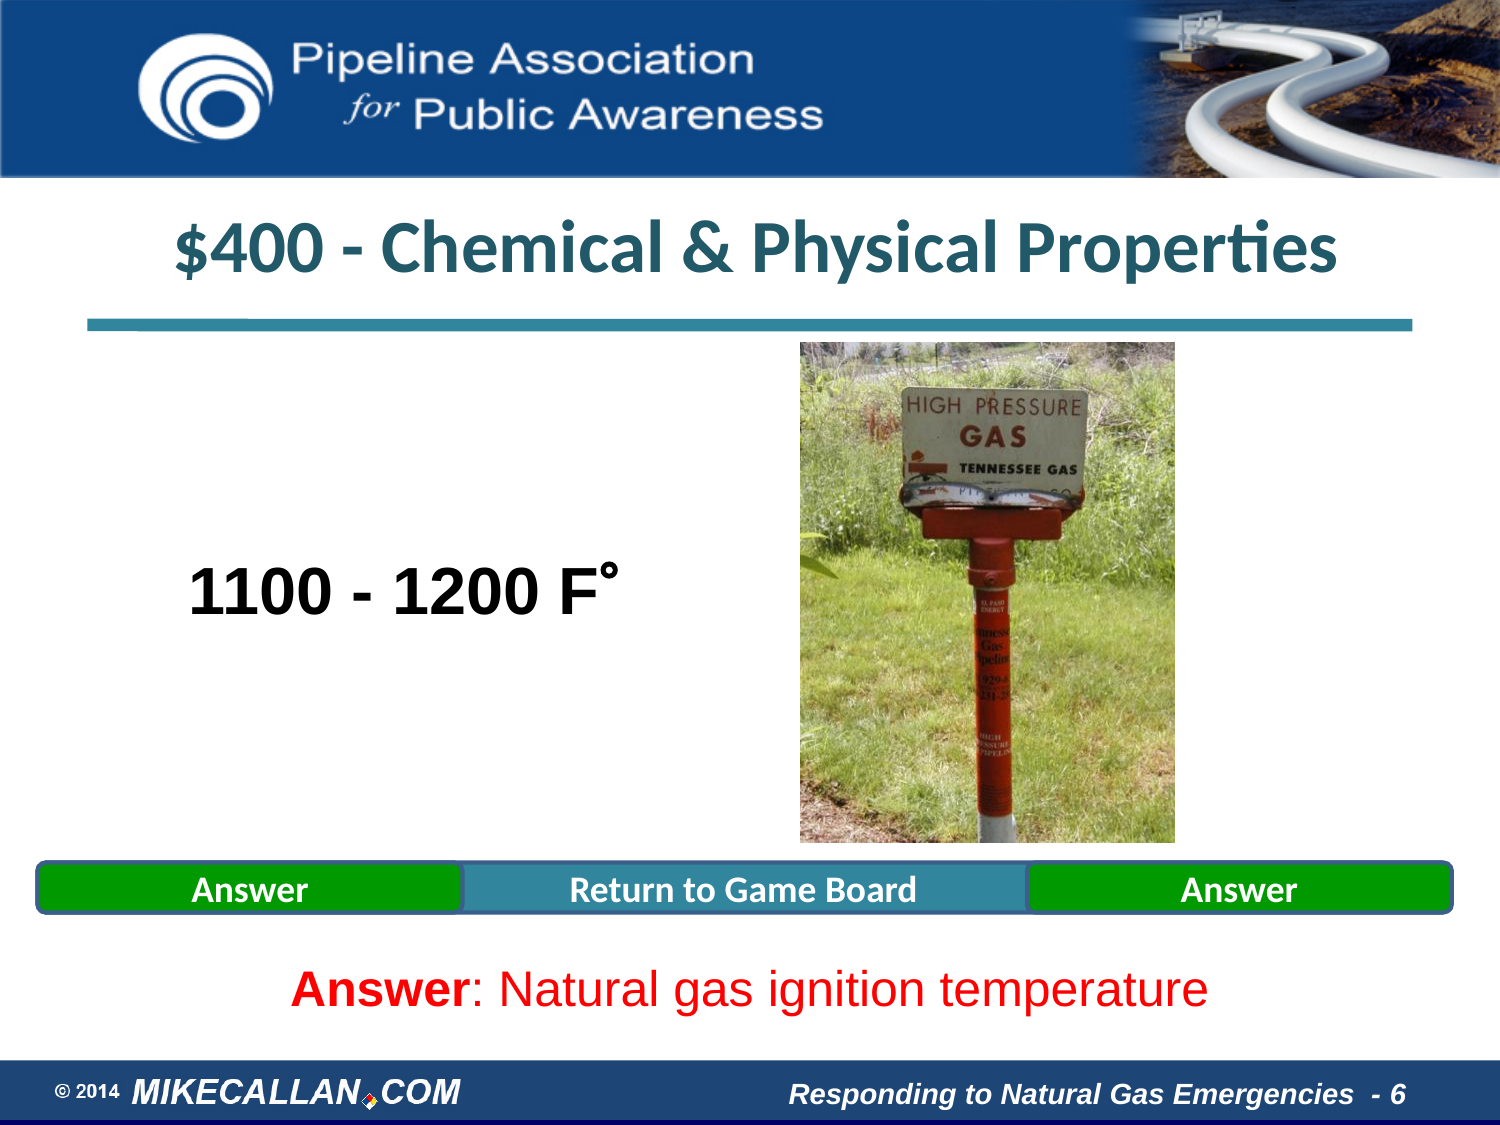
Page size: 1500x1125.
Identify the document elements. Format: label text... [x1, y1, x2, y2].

picture [0, 0, 1500, 178]
text_box Answer: Natural gas ignition temperature [62, 949, 1438, 1024]
picture [50, 1068, 475, 1113]
picture [799, 342, 1176, 844]
title $400 - Chemical & Physical Properties [37, 200, 1475, 285]
list 1100 - 1200 F [99, 337, 725, 838]
